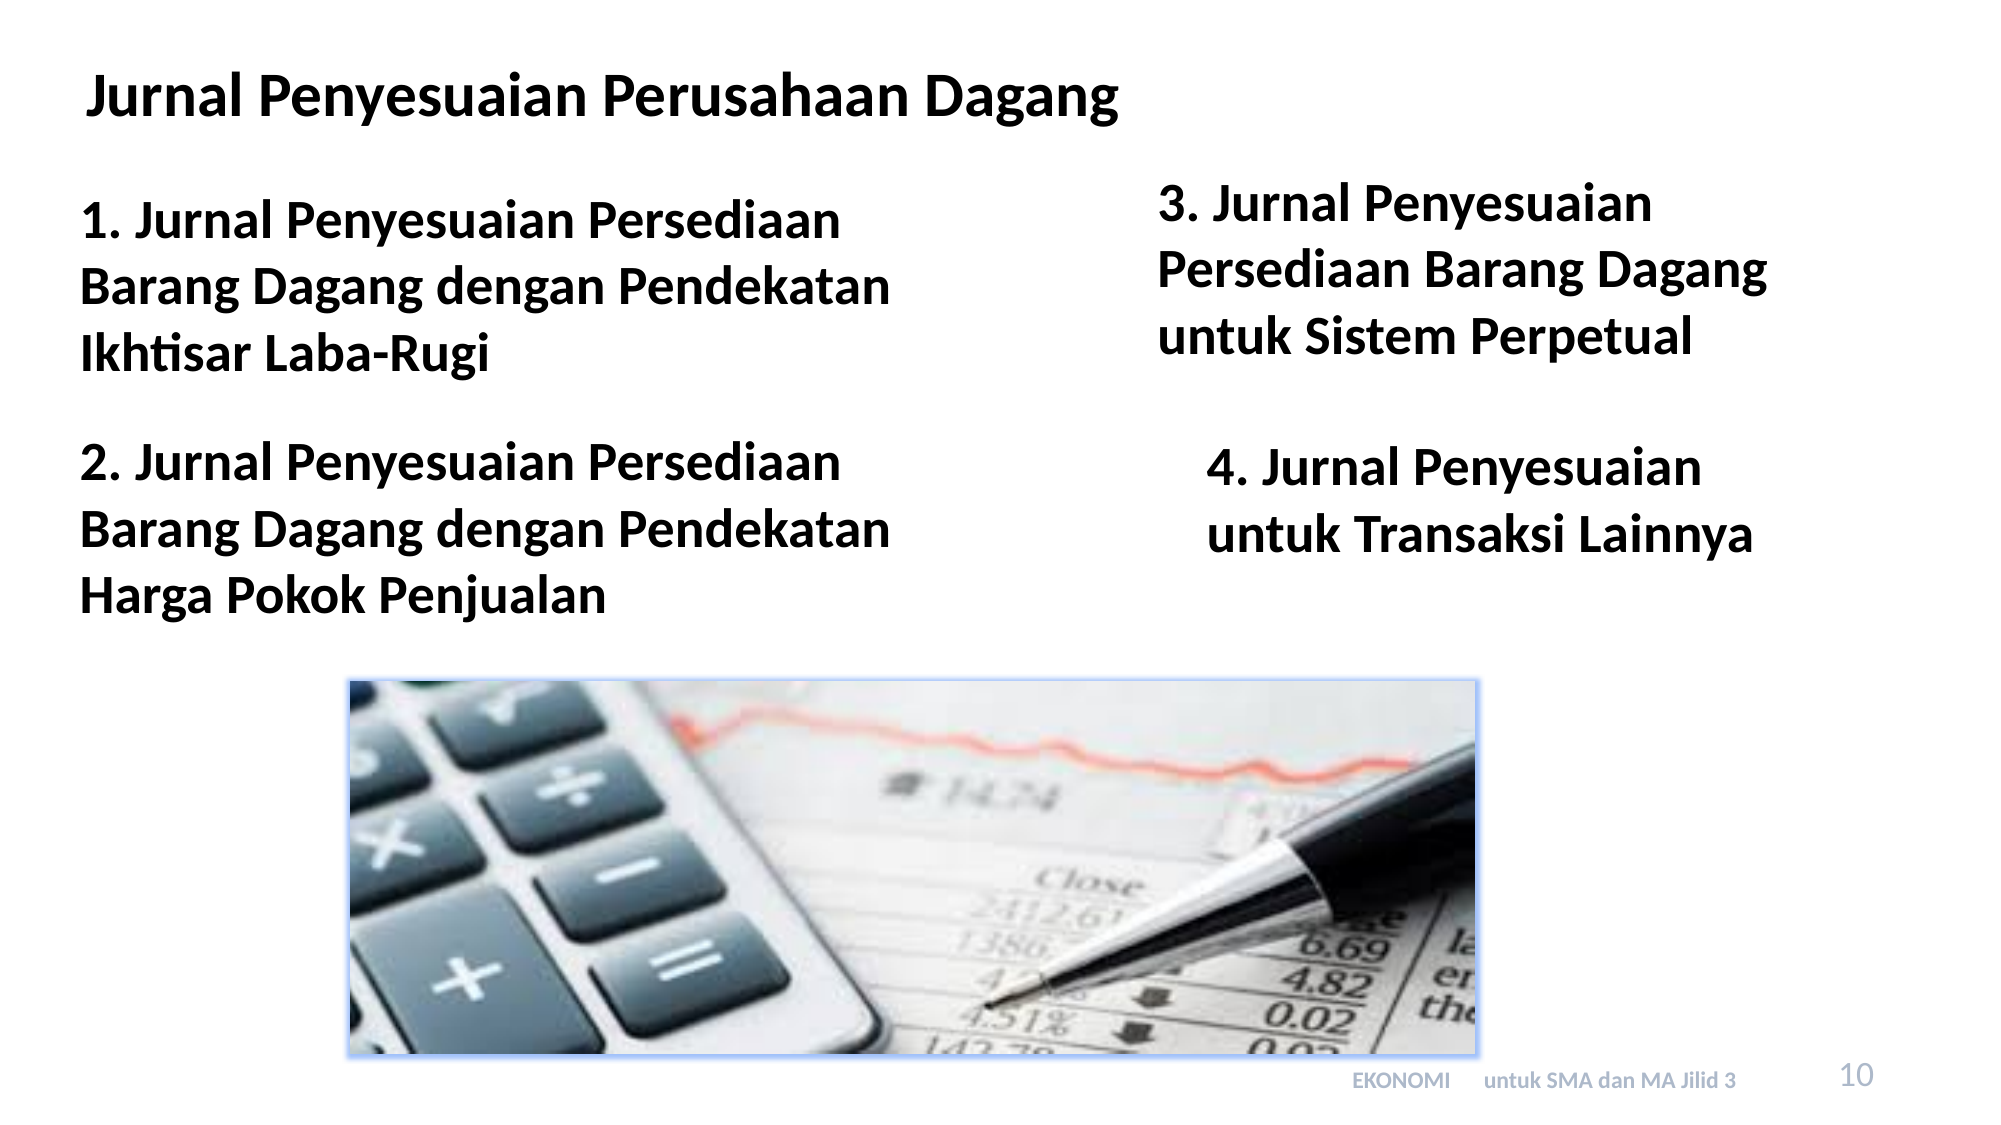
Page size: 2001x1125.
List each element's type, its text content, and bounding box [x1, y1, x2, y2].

text_box untuk SMA dan MA Jilid 3 [1328, 1050, 1757, 1108]
text_box 4. Jurnal Penyesuaian untuk Transaksi Lainnya [1191, 422, 1857, 571]
text_box 2. Jurnal Penyesuaian Persediaan Barang Dagang dengan Pendekatan Harga Pokok Penjualan [64, 417, 958, 633]
picture [350, 681, 1475, 1054]
text_box 10 [1807, 1043, 1906, 1102]
text_box 3. Jurnal Penyesuaian Persediaan Barang Dagang untuk Sistem Perpetual [1142, 158, 1906, 373]
text_box 1. Jurnal Penyesuaian Persediaan Barang Dagang dengan Pendekatan Ikhtisar Laba-Rugi [64, 175, 1027, 390]
text_box EKONOMI [1328, 1060, 1475, 1108]
text_box Jurnal Penyesuaian Perusahaan Dagang [71, 45, 1137, 137]
